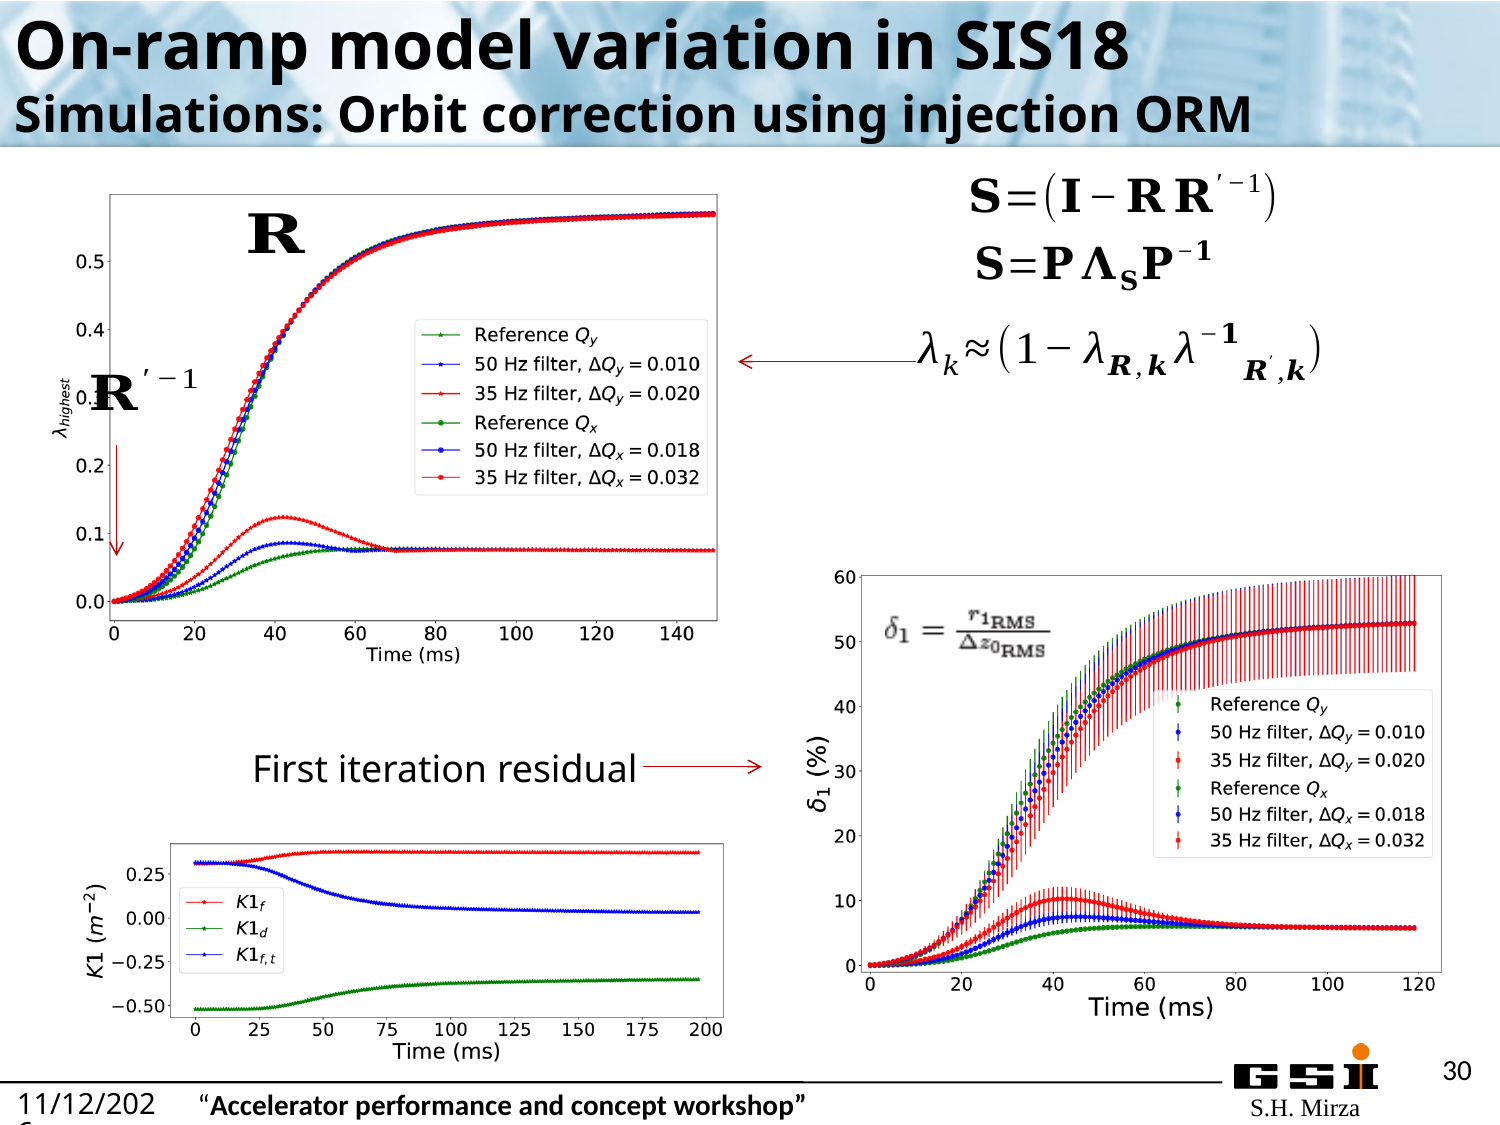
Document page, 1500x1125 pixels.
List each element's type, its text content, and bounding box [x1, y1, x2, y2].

text_box First iteration residual [237, 738, 653, 798]
picture [796, 562, 1451, 1029]
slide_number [2, 1078, 183, 1125]
picture [1234, 1043, 1378, 1089]
text_box On-ramp model variation in SIS18 Simulations: Orbit correction using injection ORM [0, 0, 1500, 167]
picture [41, 184, 727, 674]
picture [76, 833, 732, 1070]
